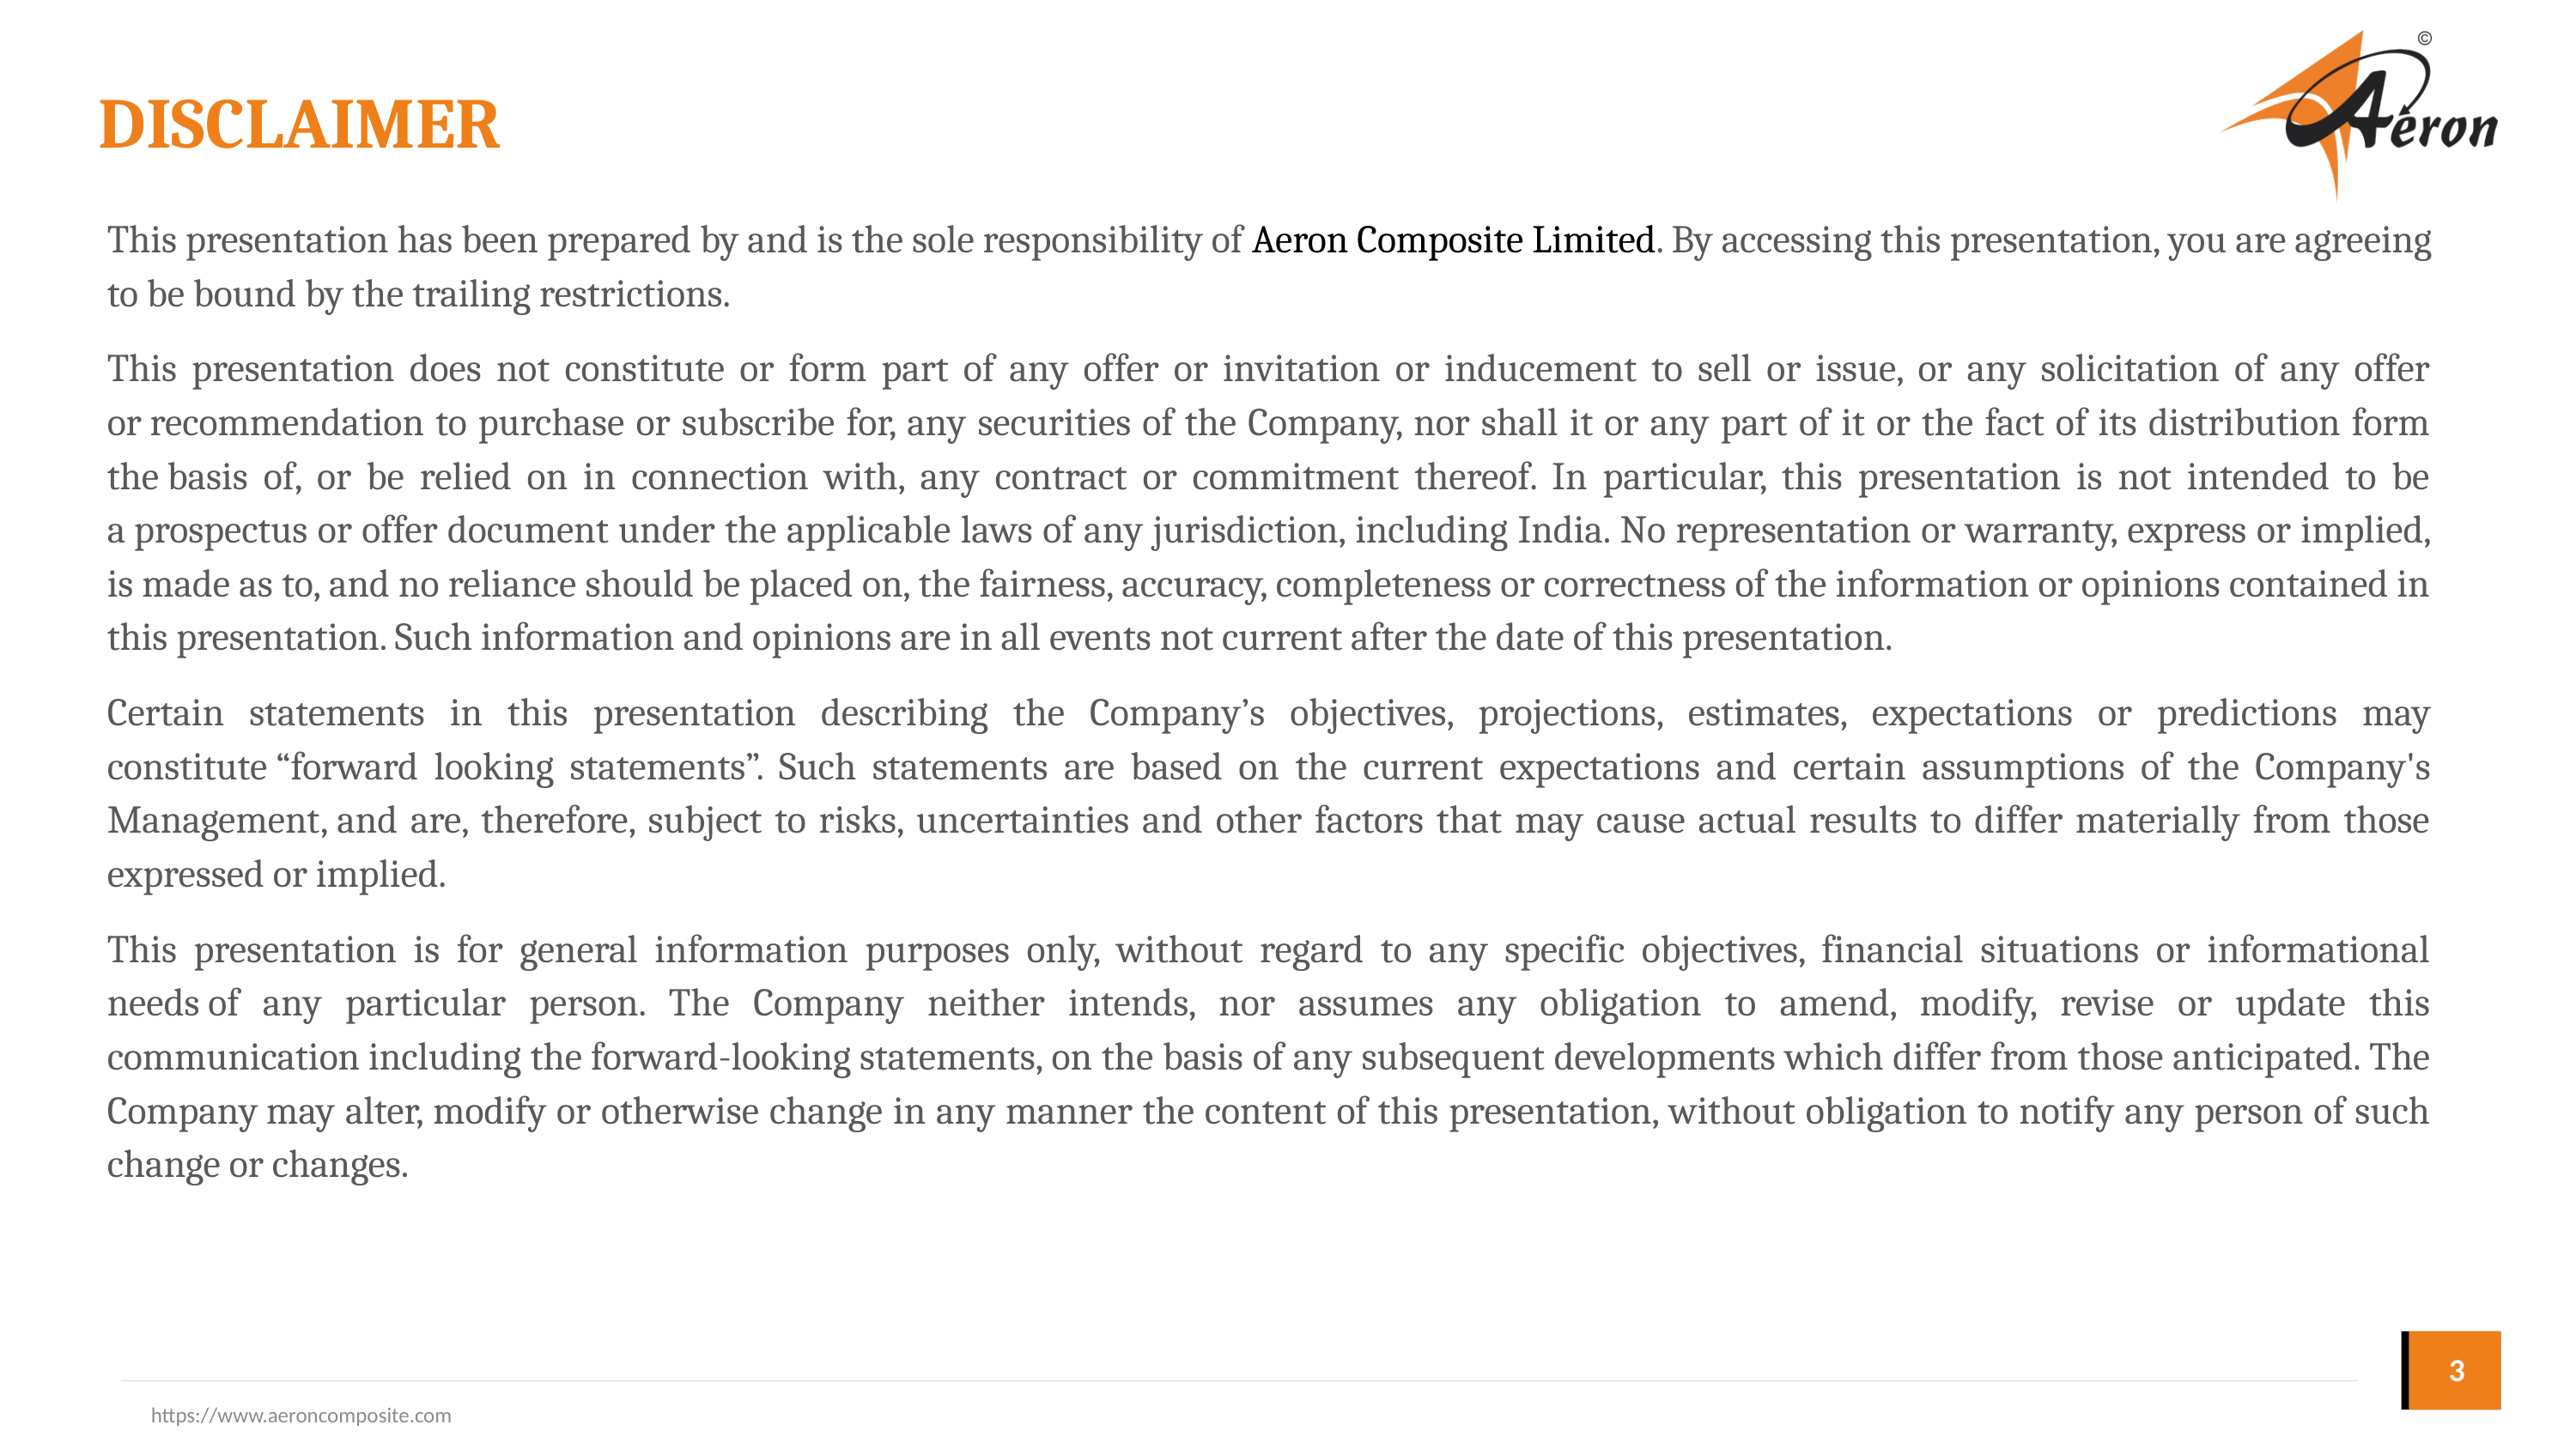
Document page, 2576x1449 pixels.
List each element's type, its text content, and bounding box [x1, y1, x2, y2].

footer https://www.aeroncomposite.com [98, 1388, 507, 1440]
slide_number 3 [2177, 1343, 2478, 1394]
picture [2218, 30, 2499, 204]
title Disclaimer [85, 60, 1899, 226]
text_box This presentation has been prepared by and is the sole responsibility of Aeron Composite Limited. By accessing this presentation, you are agreeing to be bound by the trailing restrictions.​ This presentation does not constitute or form part of any offer or invitation or inducement to sell or issue, or any solicitation of any offer or recommendation to purchase or subscribe for, any securities of the Company, nor shall it or any part of it or the fact of its distribution form the basis of, or be relied on in connection with, any contract or commitment thereof. In particular, this presentation is not intended to be a prospectus or offer document under the applicable laws of any jurisdiction, including India. No representation or warranty, express or implied, is made as to, and no reliance should be placed on, the fairness, accuracy, completeness or correctness of the information or opinions contained in this presentation. Such information and opinions are in all events not current after the date of this presentation. ​ Certain statements in this presentation describing the Company’s objectives, projections, estimates, expectations or predictions may constitute “forward looking statements”. Such statements are based on the current expectations and certain assumptions of the Company's Management, and are, therefore, subject to risks, uncertainties and other factors that may cause actual results to differ materially from those expressed or implied. ​ This presentation is for general information purposes only, without regard to any specific objectives, financial situations or informational needs of any particular person. The Company neither intends, nor assumes any obligation to amend, modify, revise or update this communication including the forward-looking statements, on the basis of any subsequent developments which differ from those anticipated. The Company may alter, modify or otherwise change in any manner the content of this presentation, without obligation to notify any person of such change or changes.​ [94, 200, 2445, 1267]
